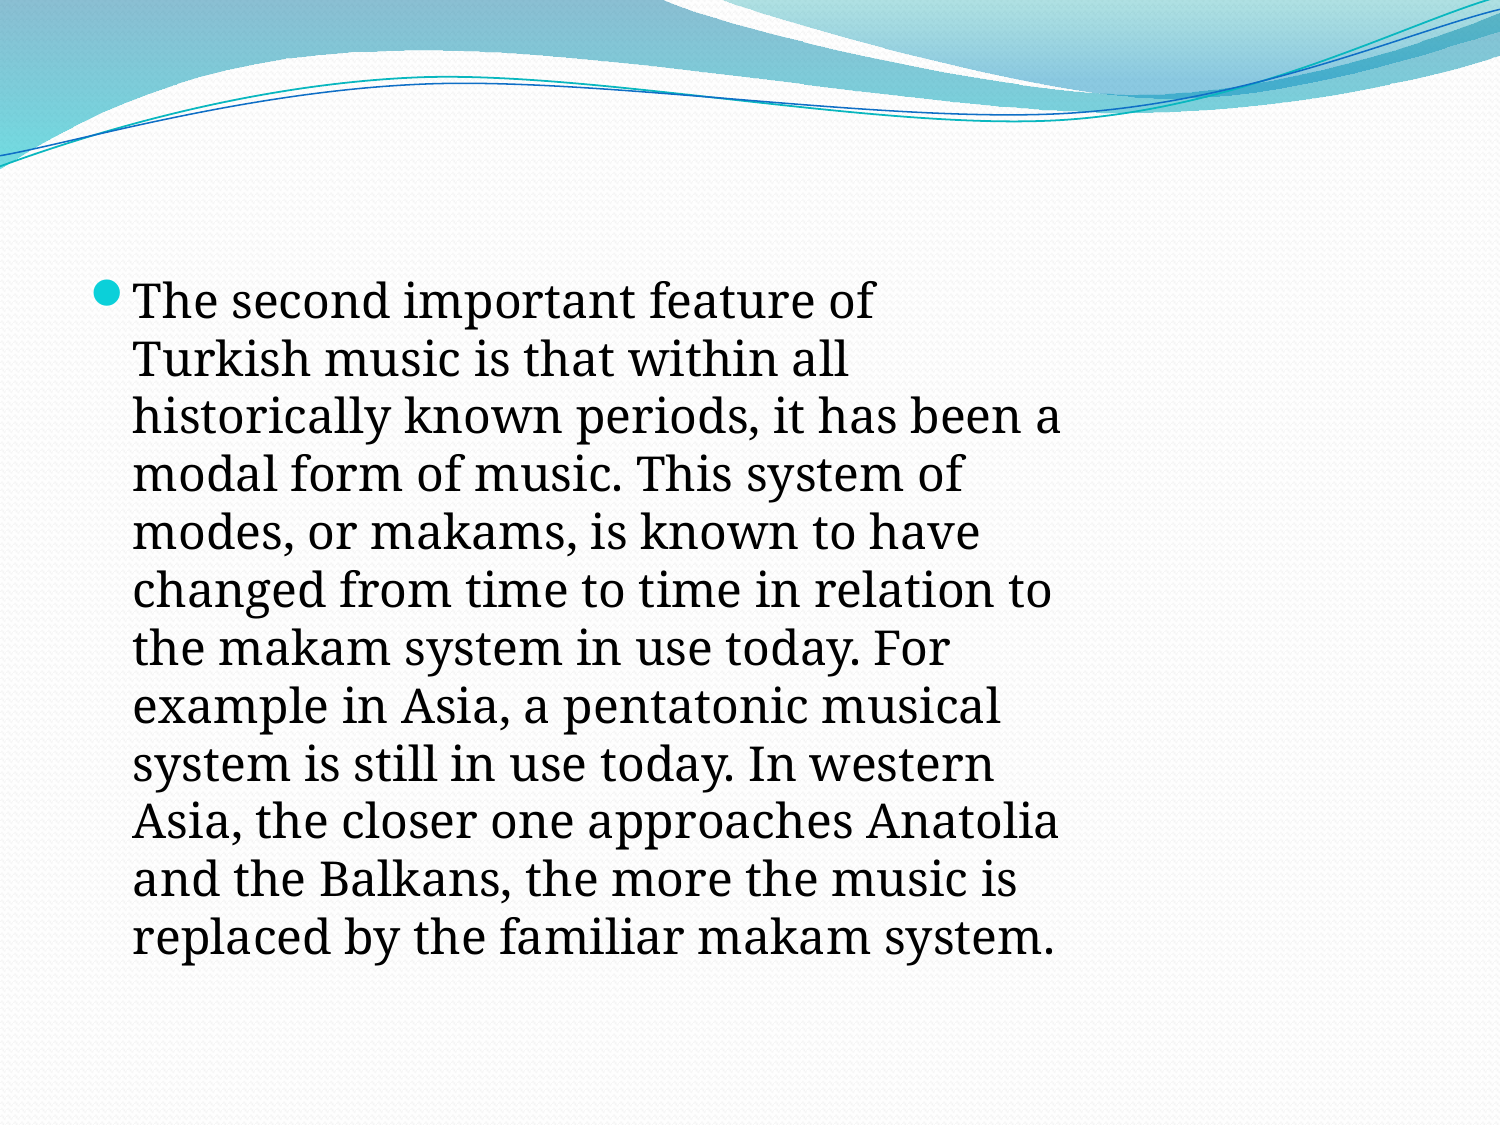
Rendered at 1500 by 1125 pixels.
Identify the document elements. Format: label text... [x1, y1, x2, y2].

list The second important feature of Turkish music is that within all historically known periods, it has been a modal form of music. This system of modes, or makams, is known to have changed from time to time in relation to the makam system in use today. For example in Asia, a pentatonic musical system is still in use today. In western Asia, the closer one approaches Anatolia and the Balkans, the more the music is replaced by the familiar makam system. [75, 262, 1081, 1005]
